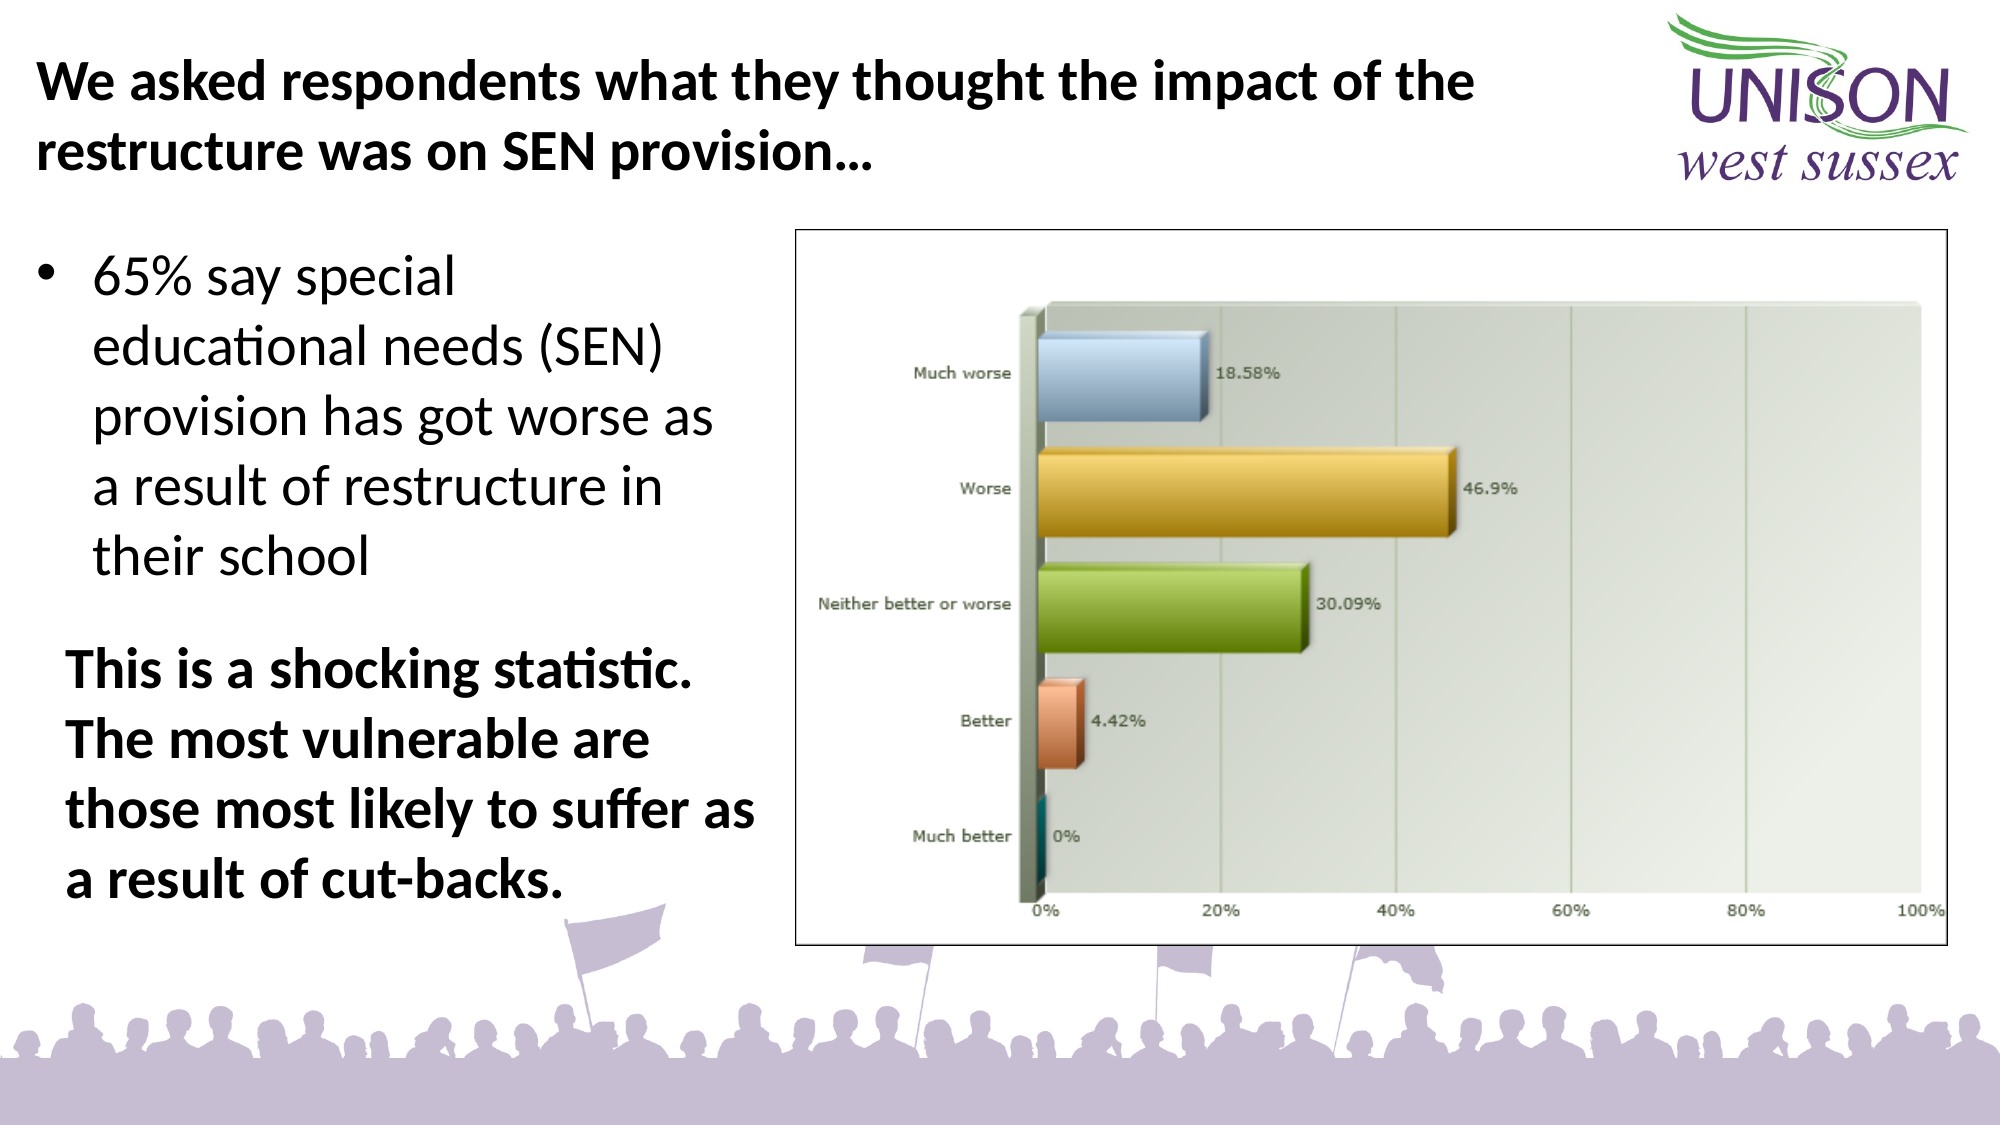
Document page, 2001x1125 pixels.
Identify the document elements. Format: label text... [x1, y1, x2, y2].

picture [0, 838, 97, 1125]
text_box We asked respondents what they thought the impact of the restructure was on SEN provision… [21, 34, 1648, 190]
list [794, 228, 1949, 947]
picture [1667, 13, 1970, 185]
text_box This is a shocking statistic. The most vulnerable are those most likely to suffer as a result of cut-backs. [50, 623, 789, 918]
title [97, 918, 1823, 1125]
text_box 65% say special educational needs (SEN) provision has got worse as a result of restructure in their school [21, 229, 748, 655]
picture [1823, 838, 2000, 1125]
